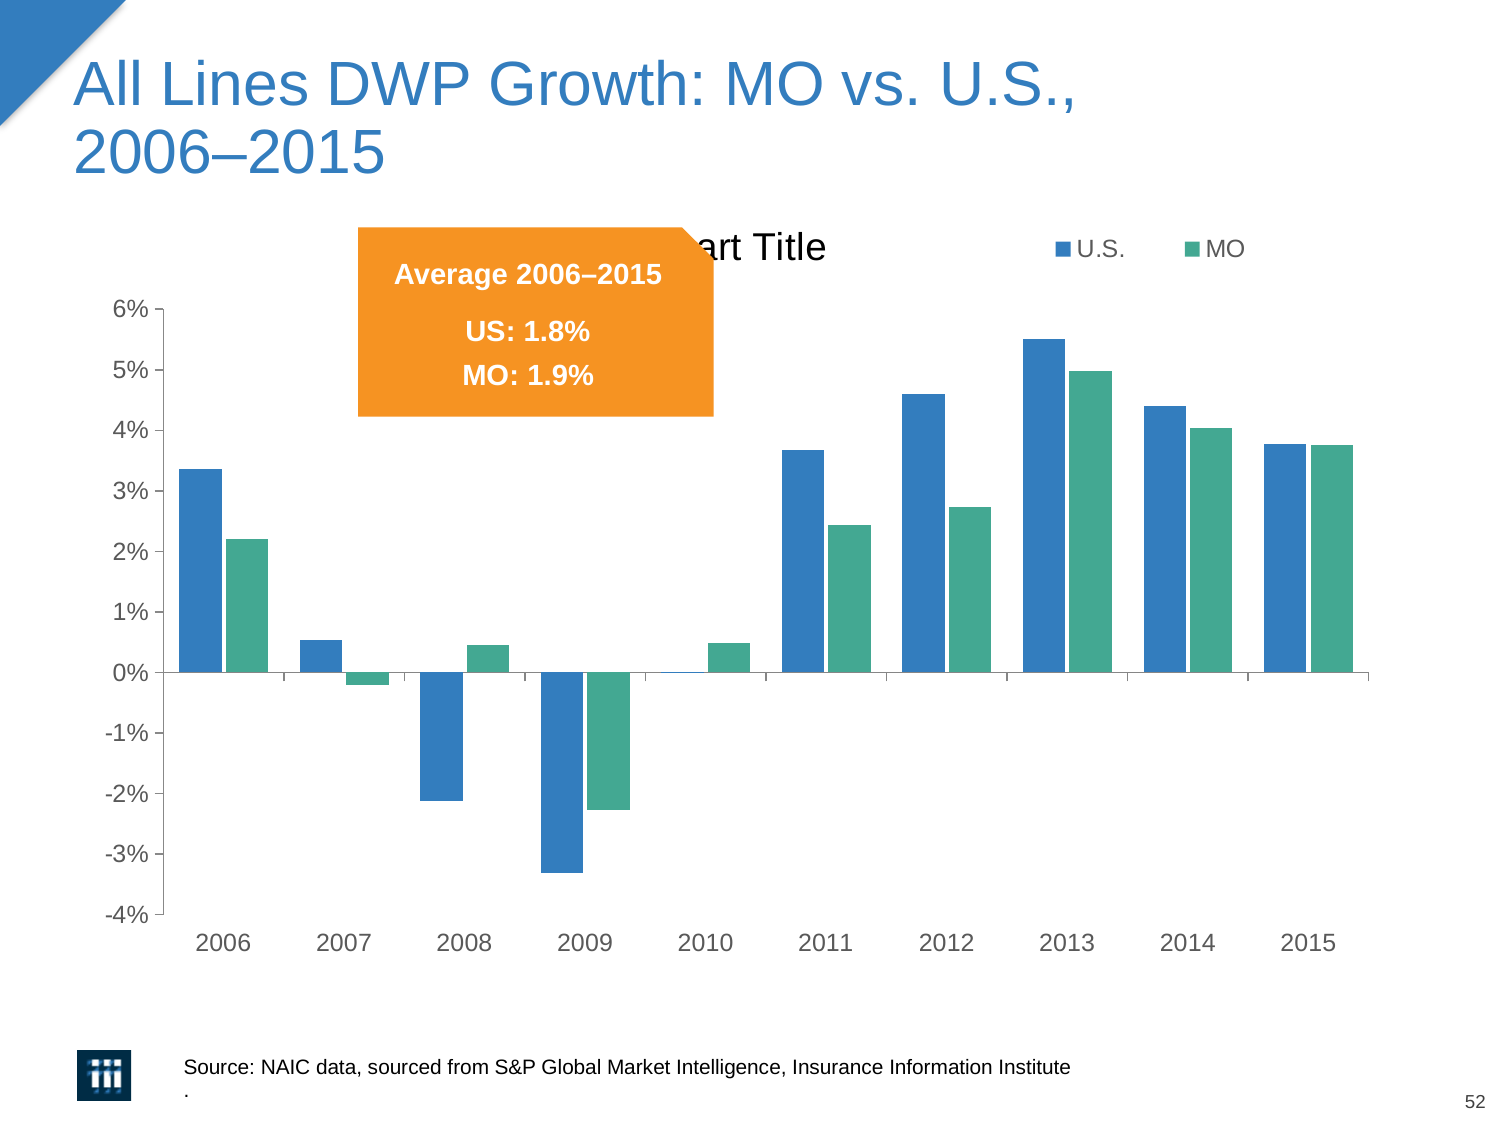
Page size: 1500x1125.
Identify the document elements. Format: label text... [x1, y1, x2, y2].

chart [78, 189, 1396, 972]
list Source: NAIC data, sourced from S&P Global Market Intelligence, Insurance Information Institute . [183, 1033, 1444, 1103]
title All Lines DWP Growth: MO vs. U.S., 2006–2015 [58, 38, 1370, 195]
